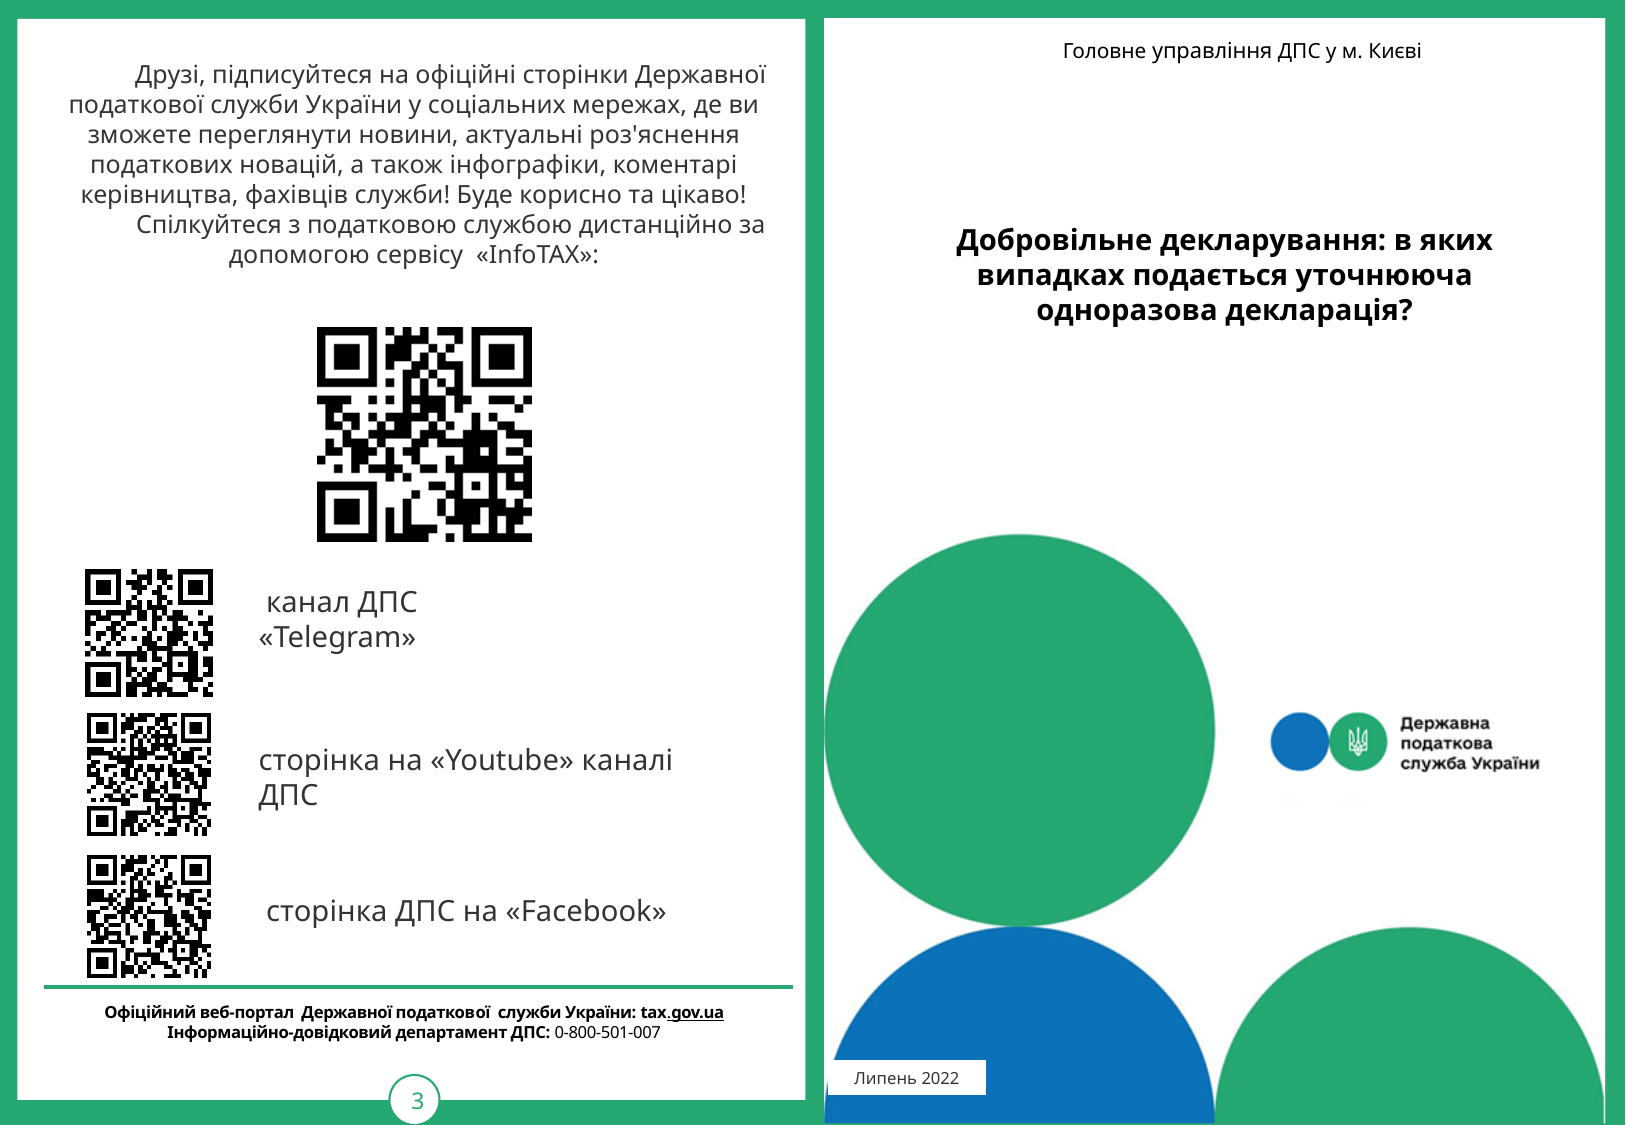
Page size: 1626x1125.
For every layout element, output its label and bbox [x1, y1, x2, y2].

text_box [17, 18, 809, 1125]
picture [824, 18, 1607, 1125]
